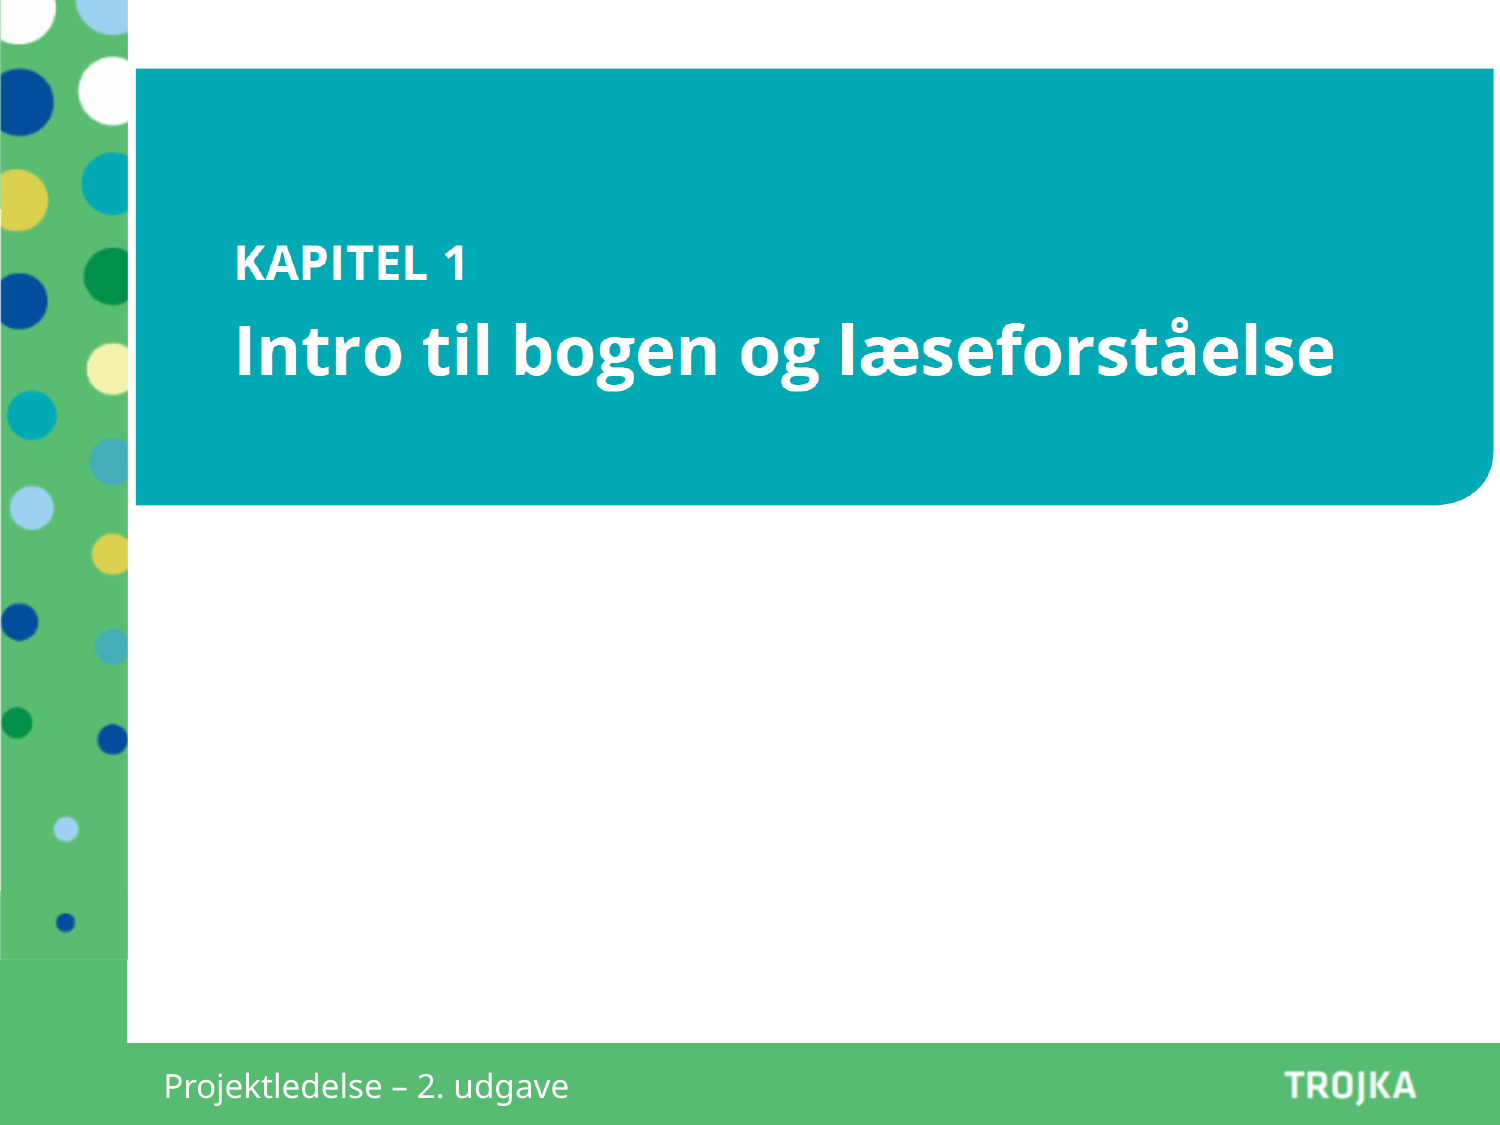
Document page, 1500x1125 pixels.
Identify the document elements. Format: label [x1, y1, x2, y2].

picture [1, 0, 127, 959]
picture [0, 960, 1500, 1125]
picture [128, 62, 1500, 515]
